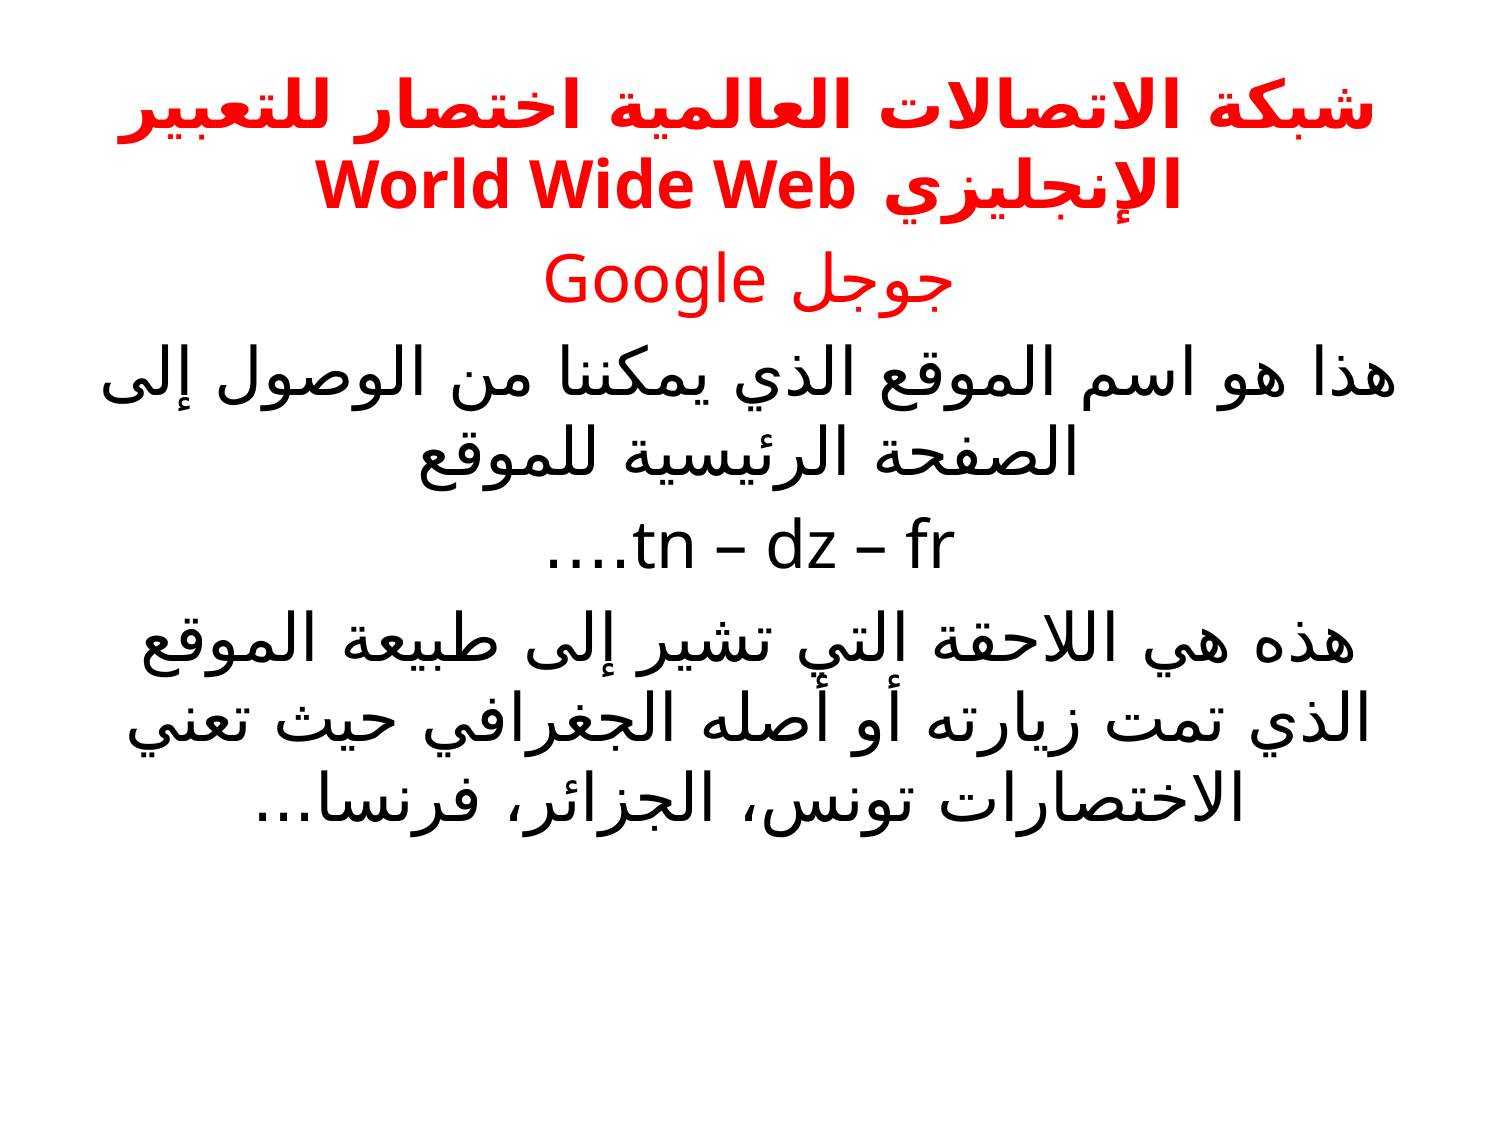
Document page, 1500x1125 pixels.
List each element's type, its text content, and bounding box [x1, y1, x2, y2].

list شبكة الاتصالات العالمية اختصار للتعبير الإنجليزي World Wide Web جوجل Google هذا هو اسم الموقع الذي يمكننا من الوصول إلى الصفحة الرئيسية للموقع tn – dz – fr…. هذه هي اللاحقة التي تشير إلى طبيعة الموقع الذي تمت زيارته أو أصله الجغرافي حيث تعني الاختصارات تونس، الجزائر، فرنسا... [75, 54, 1425, 1005]
